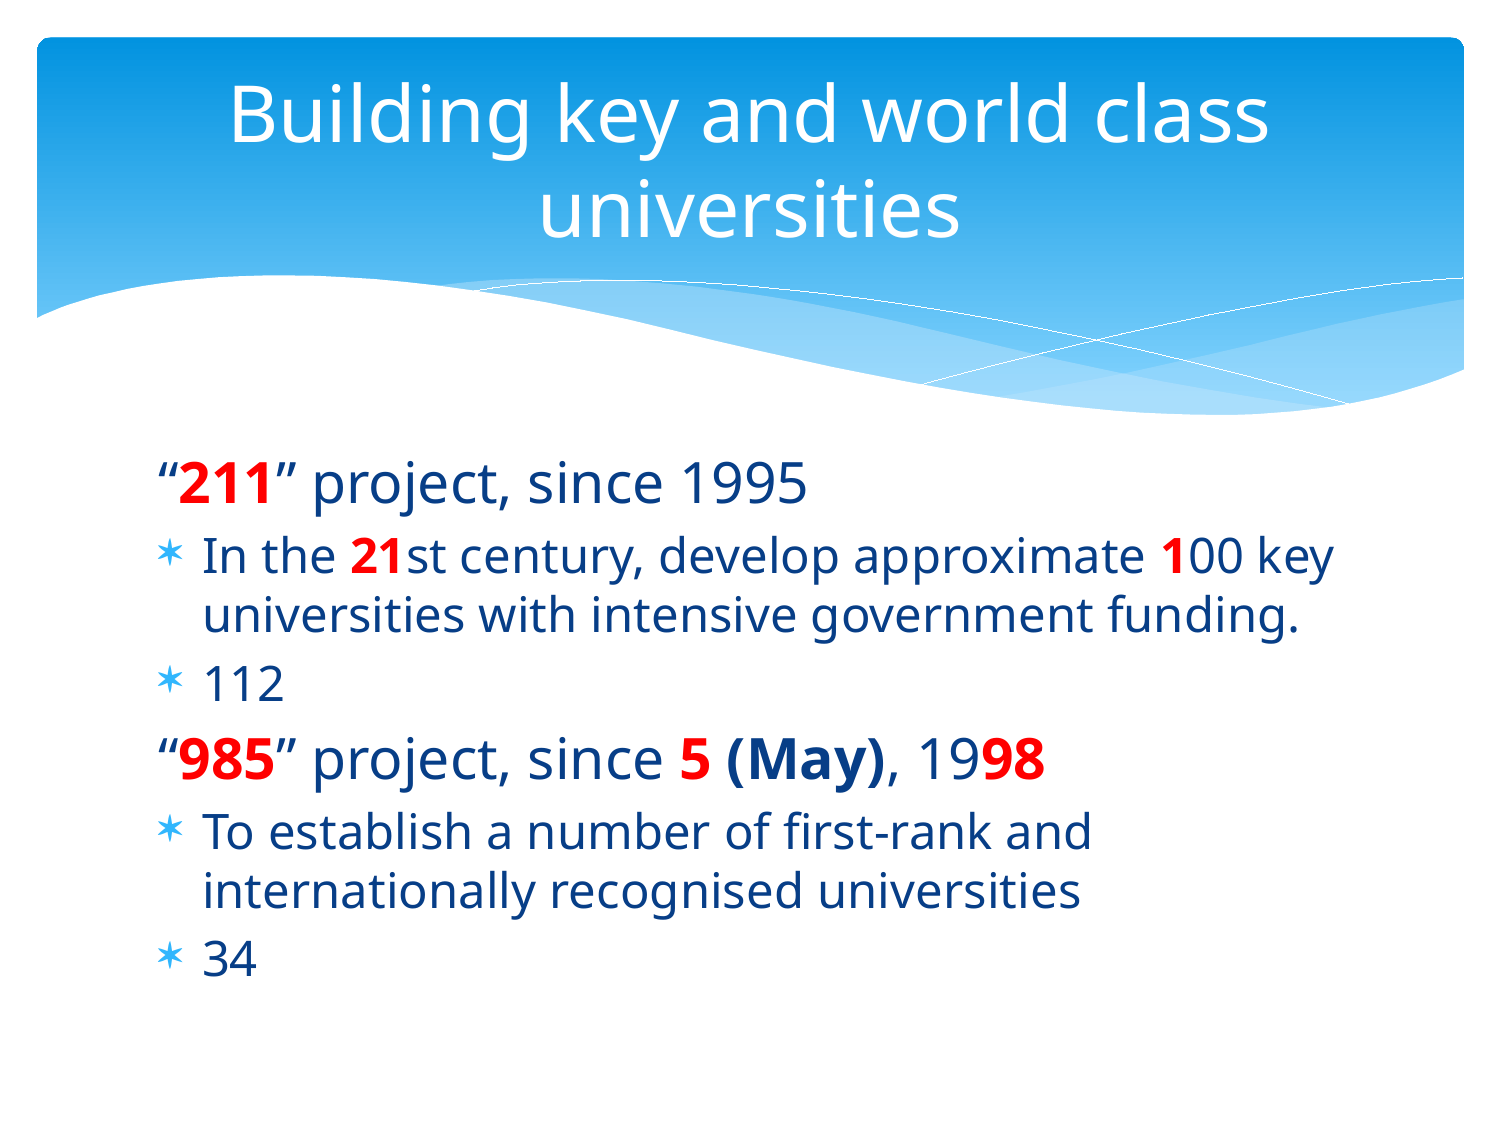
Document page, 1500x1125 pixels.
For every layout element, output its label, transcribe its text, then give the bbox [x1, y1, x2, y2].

list “211” project, since 1995 In the 21st century, develop approximate 100 key universities with intensive government funding. 112 “985” project, since 5 (May), 1998 To establish a number of first-rank and internationally recognised universities 34 [143, 438, 1359, 1005]
title Building key and world class universities [75, 55, 1425, 261]
